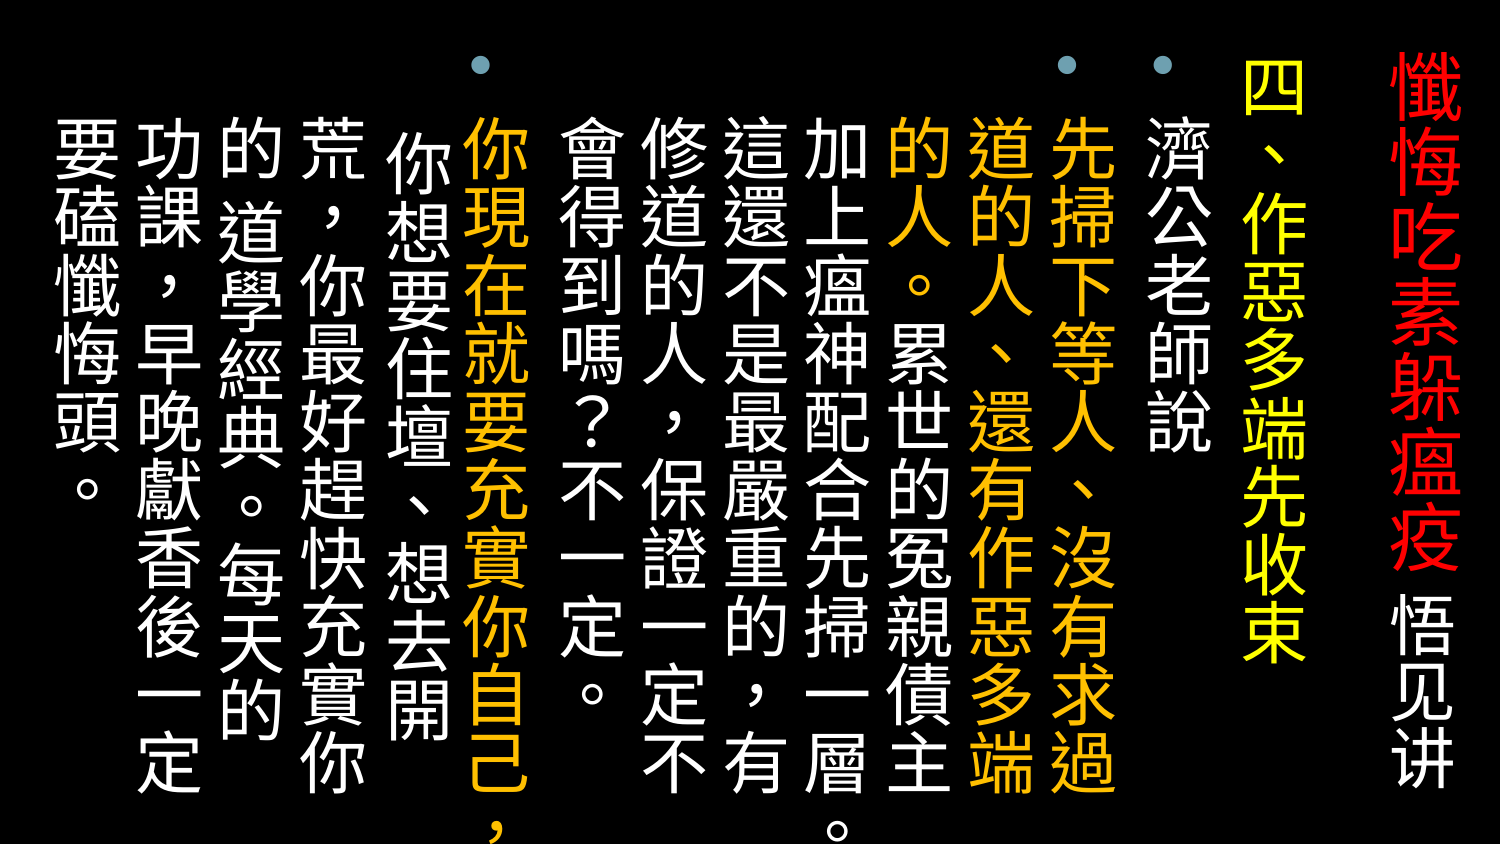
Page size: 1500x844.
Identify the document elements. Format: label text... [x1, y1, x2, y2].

title 懺悔吃素躲瘟疫 悟见讲 [1364, 21, 1483, 820]
list 四、作惡多端先收束 濟公老師說 先掃下等人、沒有求過道的人、還有作惡多端的人。累世的冤親債主加上瘟神配合先掃一層。這還不是最嚴重的，有修道的人，保證一定不會得到嗎？不一定。 你現在就要充實你自己， 你想要住壇、想去開荒，你最好趕快充實你的 道學經典。每天的功課，早晚獻香後一定要磕懺悔頭。 [36, 32, 1353, 820]
